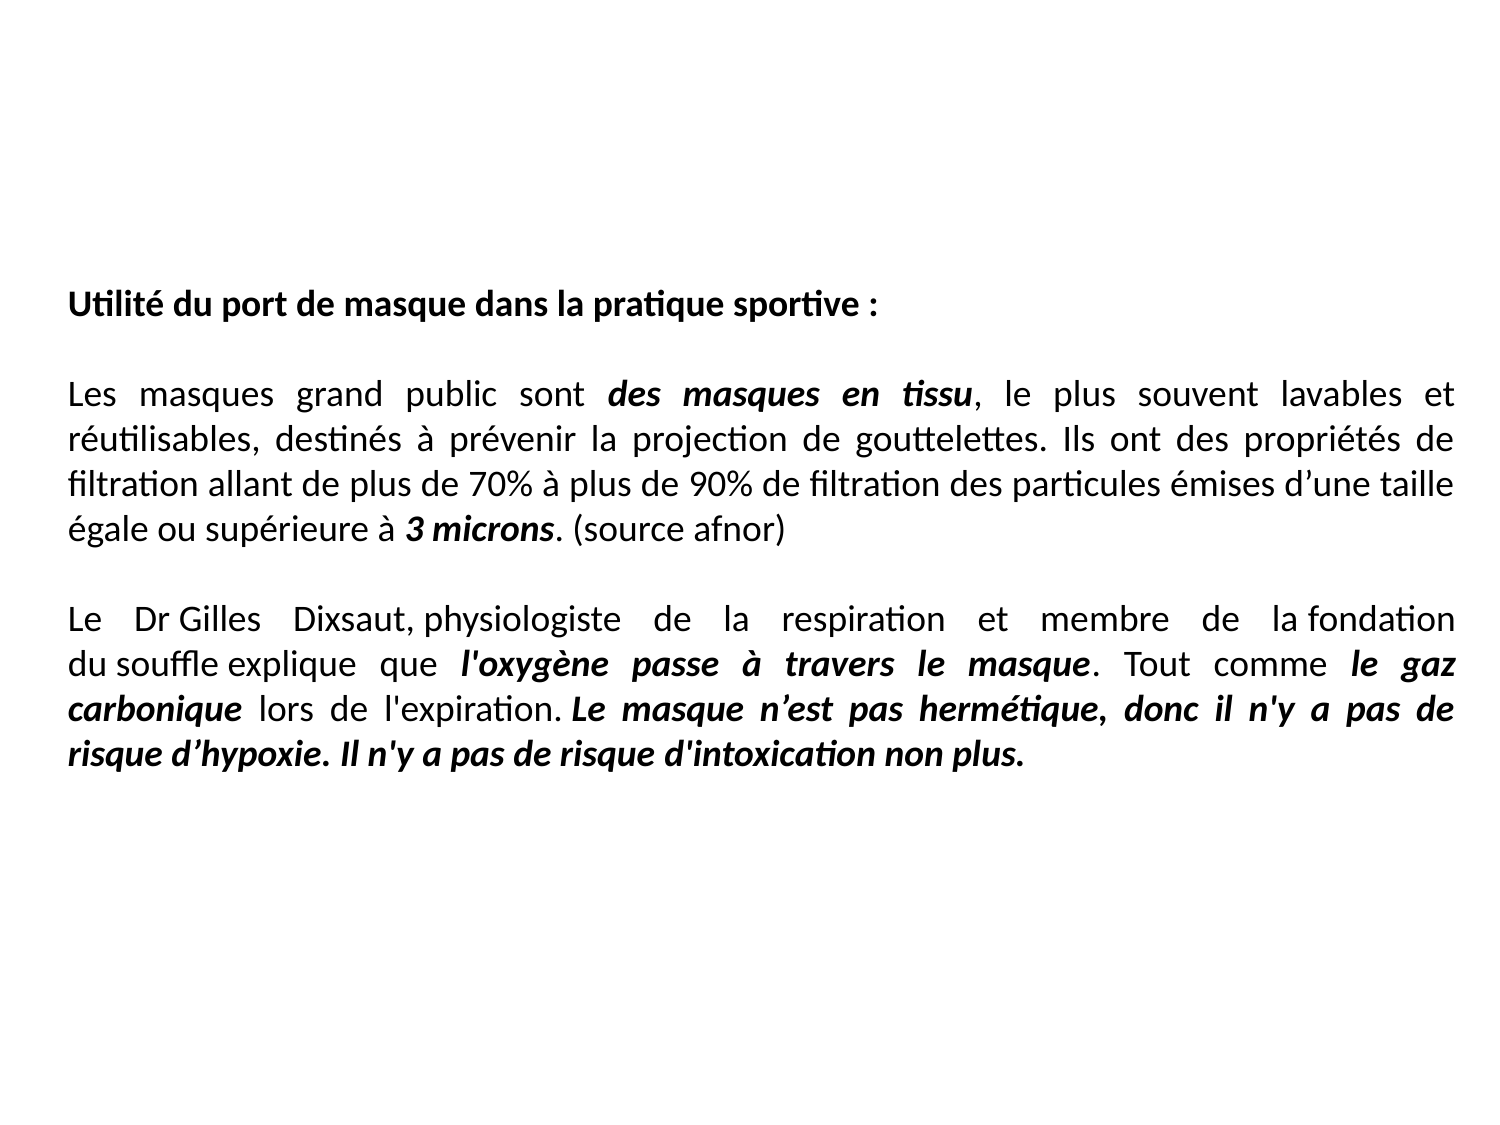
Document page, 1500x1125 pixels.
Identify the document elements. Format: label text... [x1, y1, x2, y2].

text_box Utilité du port de masque dans la pratique sportive : Les masques grand public sont des masques en tissu, le plus souvent lavables et réutilisables, destinés à prévenir la projection de gouttelettes. Ils ont des propriétés de filtration allant de plus de 70% à plus de 90% de filtration des particules émises d’une taille égale ou supérieure à 3 microns. (source afnor) Le Dr Gilles Dixsaut, physiologiste de la respiration et membre de la fondation du souffle explique que l'oxygène passe à travers le masque. Tout comme le gaz carbonique lors de l'expiration. Le masque n’est pas hermétique, donc il n'y a pas de risque d’hypoxie. Il n'y a pas de risque d'intoxication non plus. [53, 271, 1471, 782]
